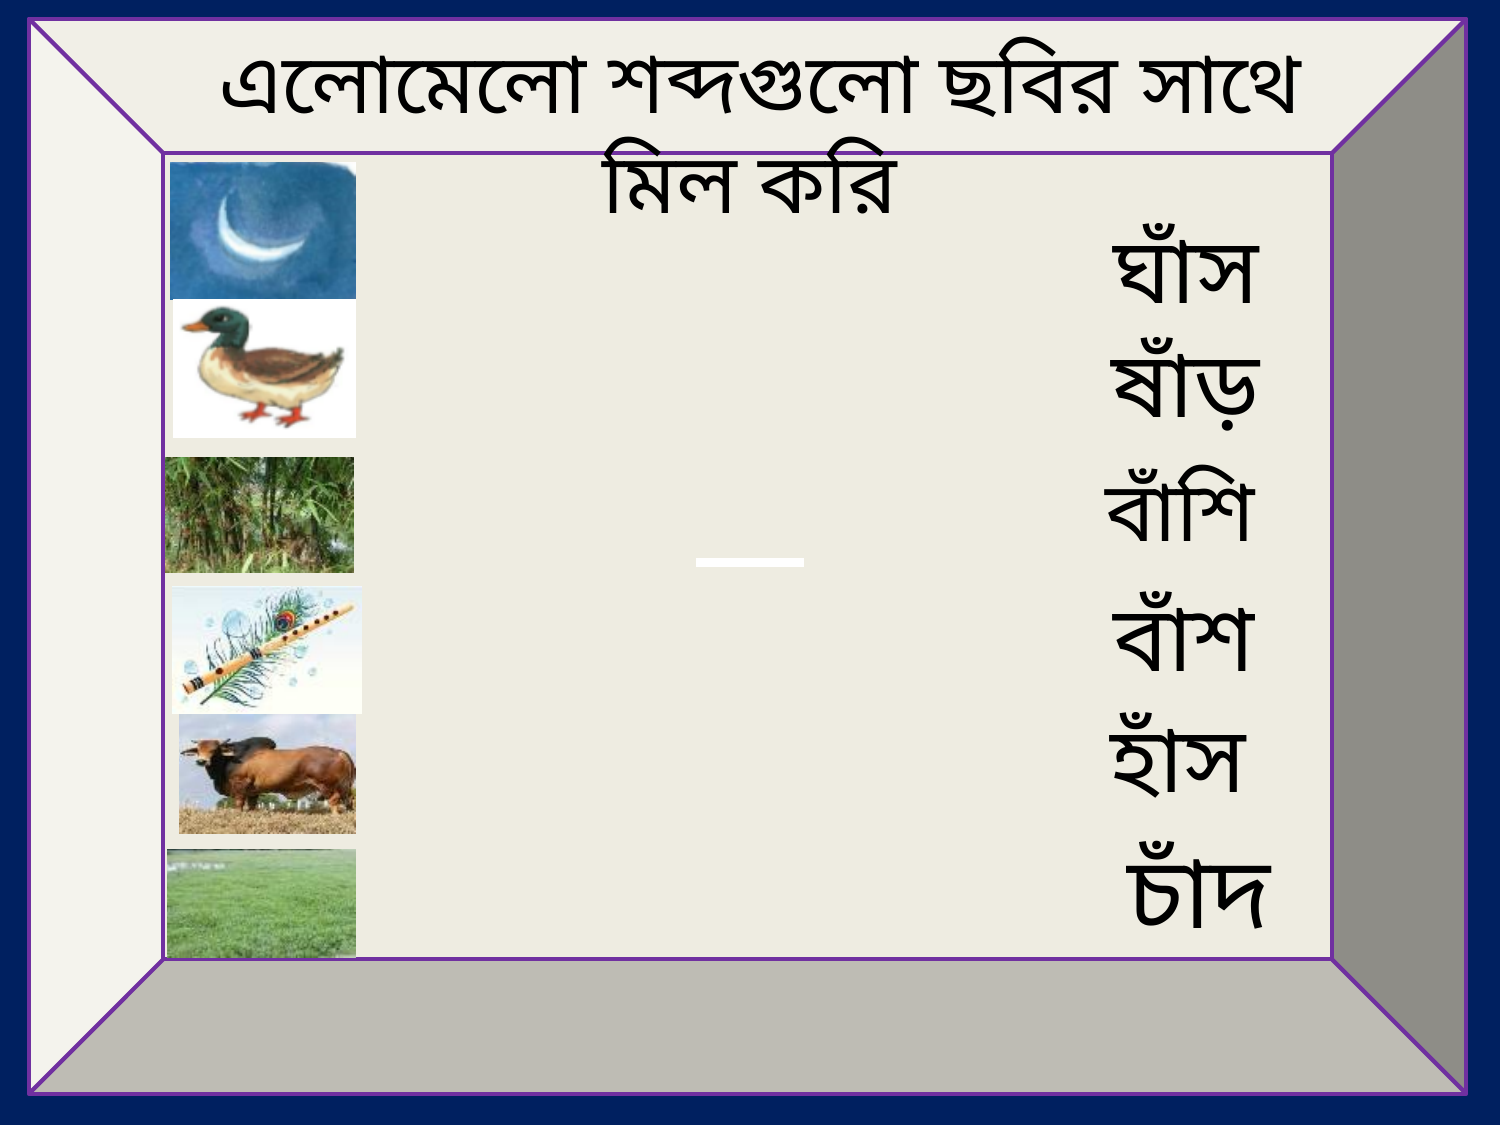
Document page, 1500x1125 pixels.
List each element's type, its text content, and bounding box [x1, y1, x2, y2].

text_box বাঁশ [1079, 572, 1302, 698]
text_box [27, 17, 1468, 1096]
text_box ঘাঁস [1079, 204, 1302, 329]
text_box [0, 0, 1500, 1125]
picture [170, 162, 356, 438]
picture [165, 457, 354, 573]
picture [172, 586, 363, 835]
picture [167, 849, 356, 958]
text_box ষাঁড় [1075, 318, 1298, 444]
text_box চাঁদ [1095, 820, 1302, 956]
text_box বাঁশি [1071, 450, 1294, 565]
picture [695, 558, 805, 567]
text_box এলোমেলো শব্দগুলো ছবির সাথে মিল করি [167, 22, 1333, 238]
text_box হাঁস [1096, 698, 1294, 819]
